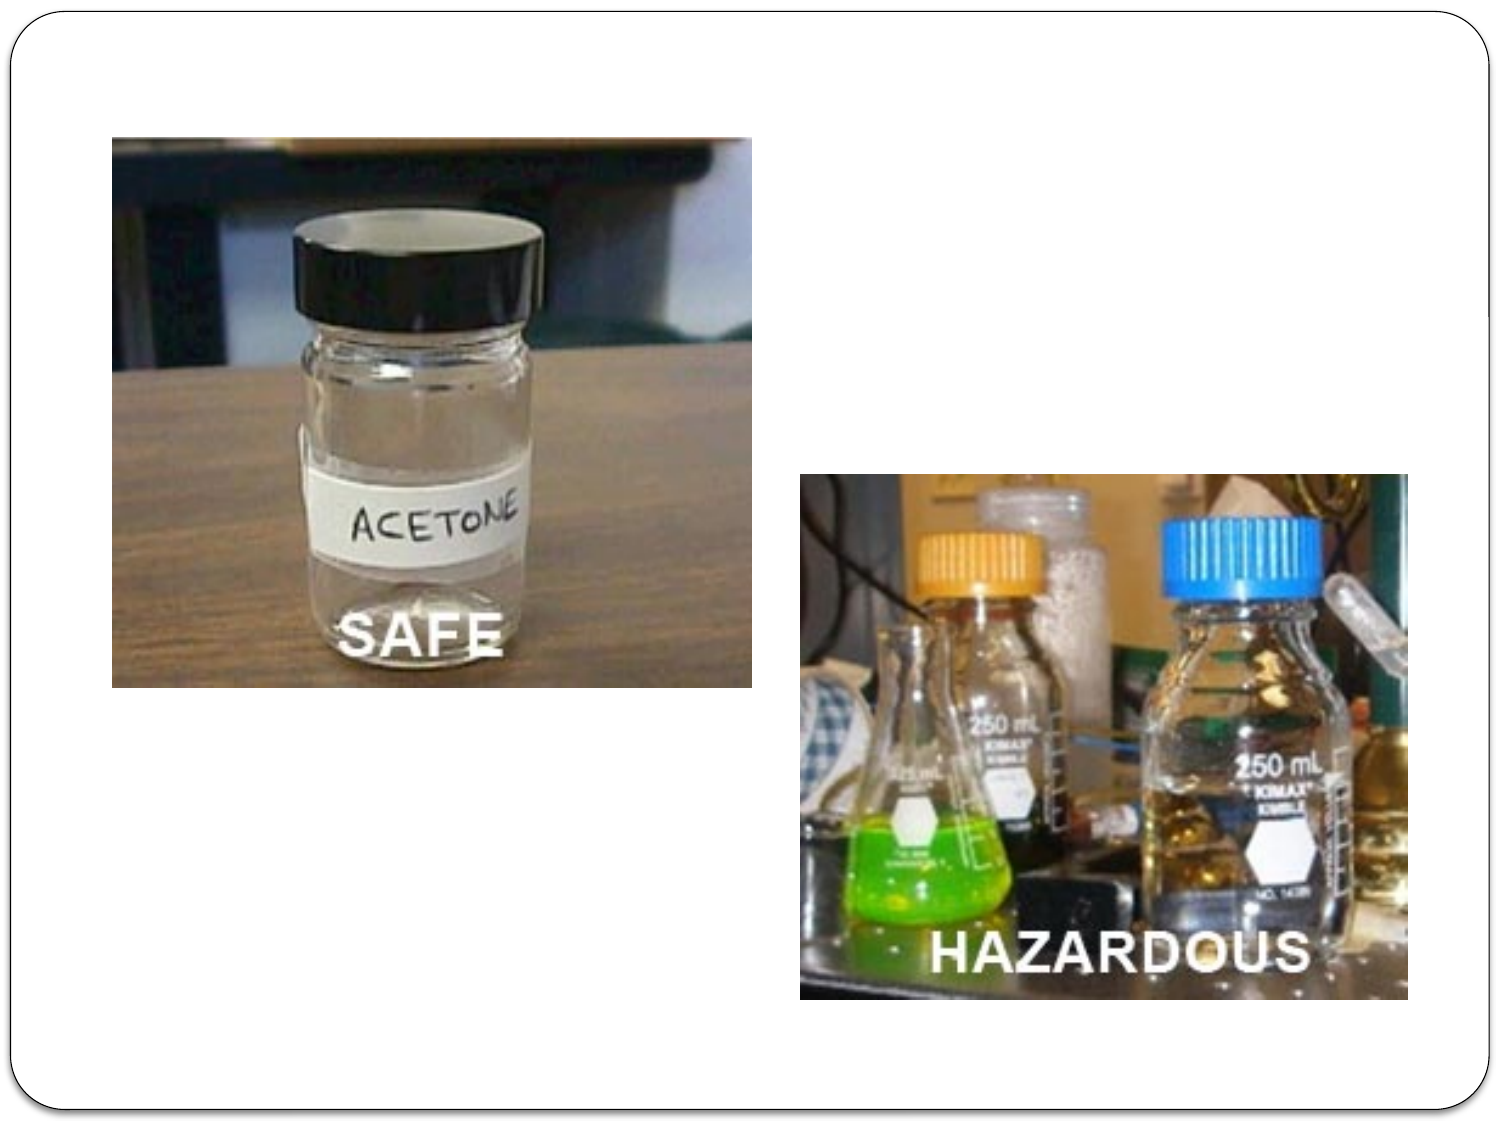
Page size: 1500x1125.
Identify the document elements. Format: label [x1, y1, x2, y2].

picture [799, 474, 1408, 1001]
picture [112, 137, 753, 688]
